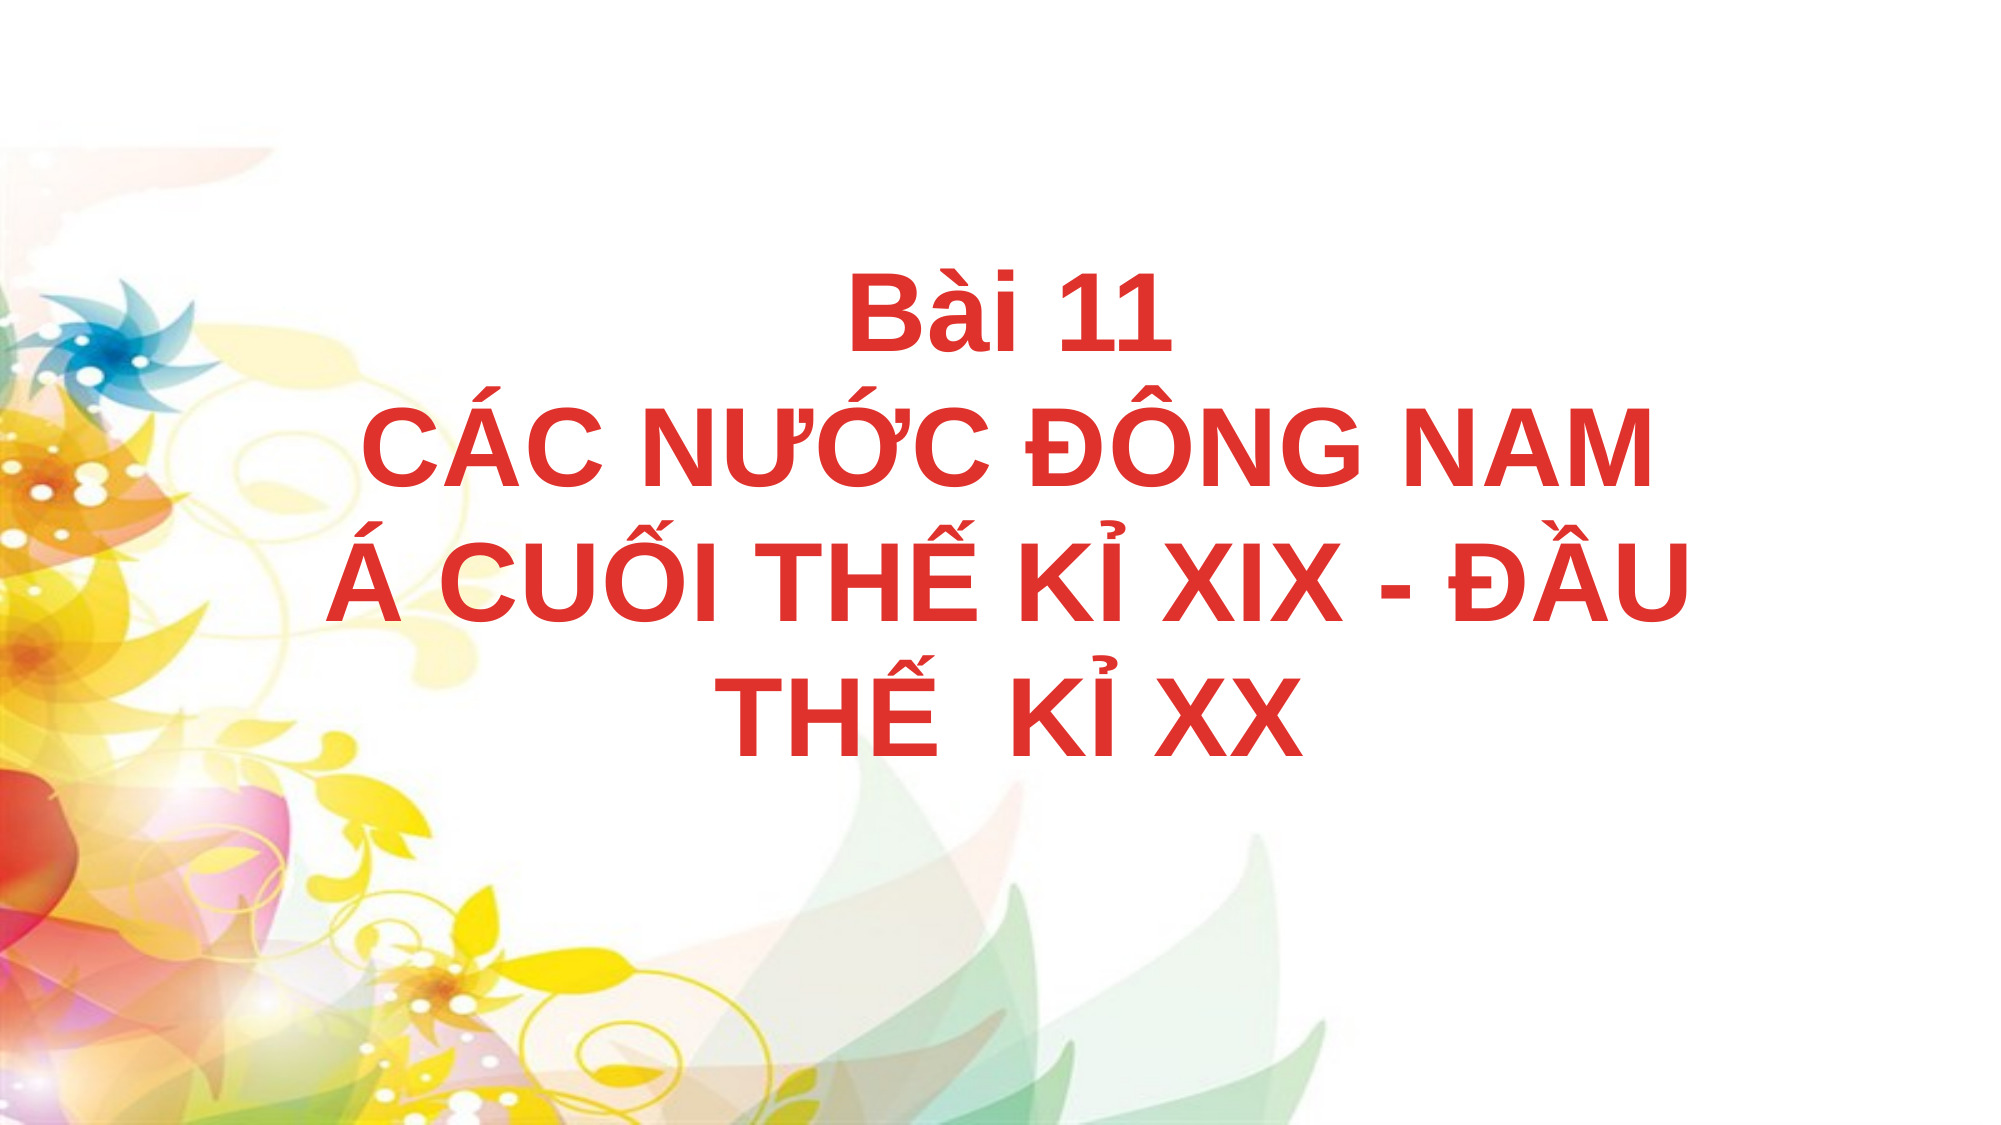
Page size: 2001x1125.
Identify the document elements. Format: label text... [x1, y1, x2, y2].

picture [0, 0, 2001, 1125]
text_box Bài 11 CÁC NƯỚC ĐÔNG NAM Á CUỐI THẾ KỈ XIX - ĐẦU THẾ KỈ XX [298, 231, 1722, 787]
